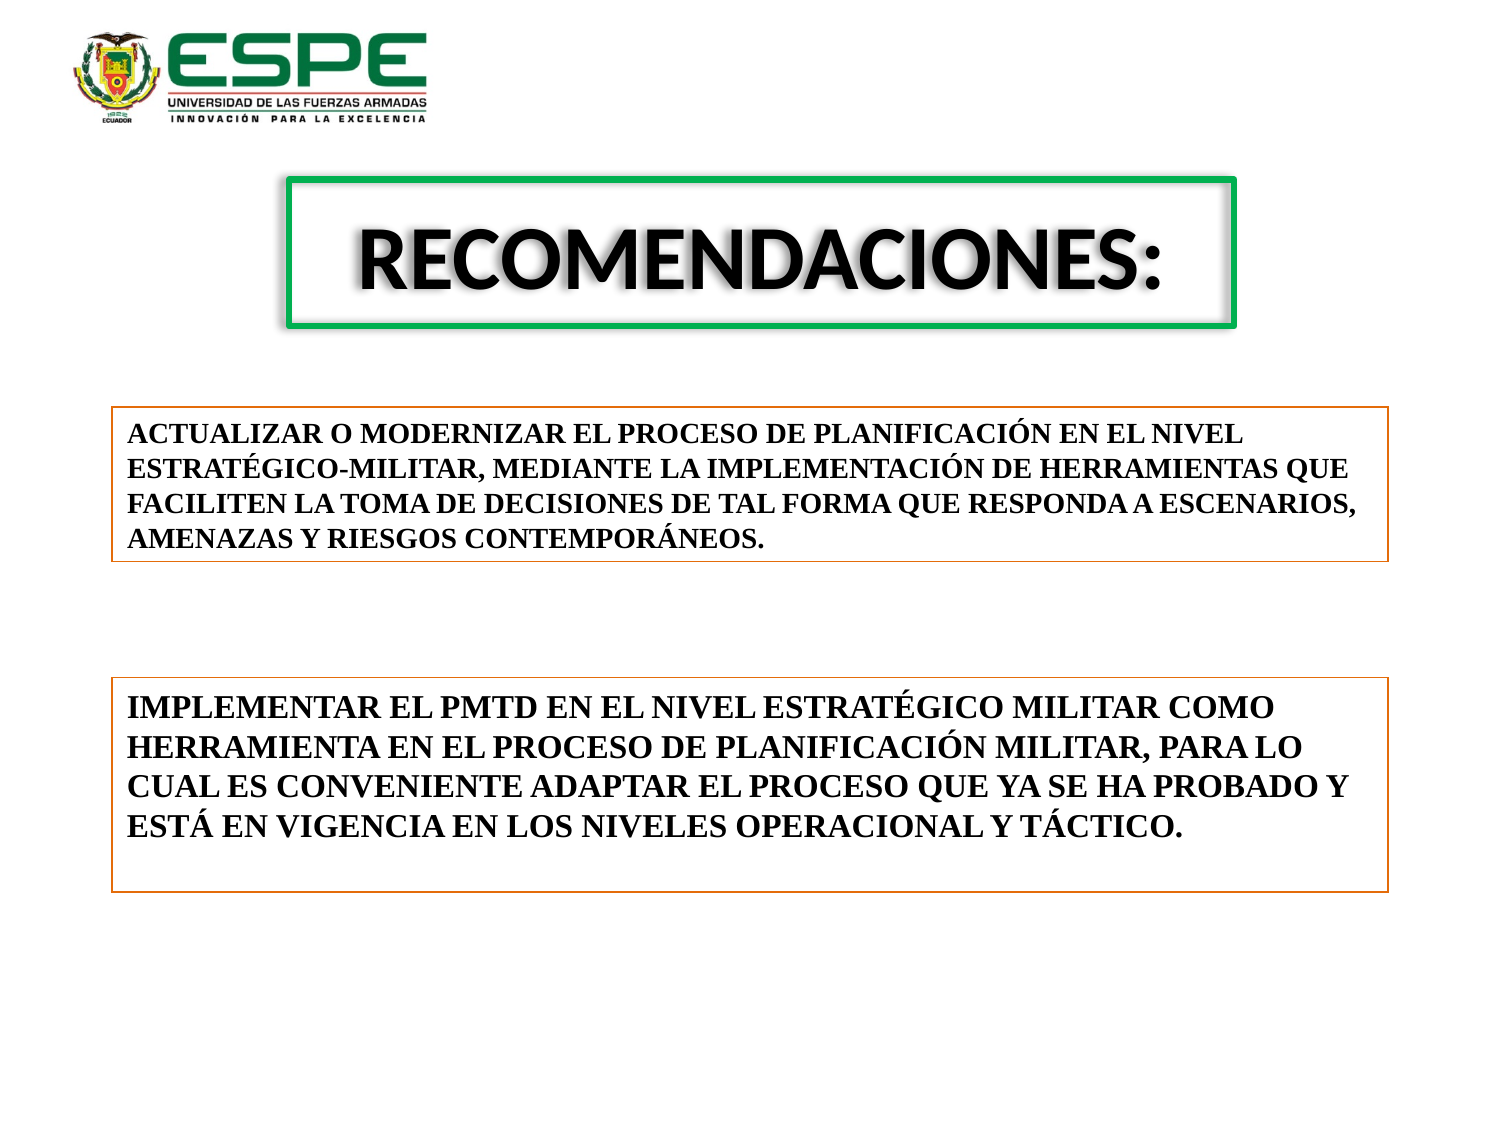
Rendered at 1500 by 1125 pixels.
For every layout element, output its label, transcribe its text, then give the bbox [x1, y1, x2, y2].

picture [17, 17, 485, 138]
text_box IMPLEMENTAR EL PMTD EN EL NIVEL ESTRATÉGICO MILITAR COMO HERRAMIENTA EN EL PROCESO DE PLANIFICACIÓN MILITAR, PARA LO CUAL ES CONVENIENTE ADAPTAR EL PROCESO QUE YA SE HA PROBADO Y ESTÁ EN VIGENCIA EN LOS NIVELES OPERACIONAL Y TÁCTICO. [111, 677, 1388, 892]
text_box ACTUALIZAR O MODERNIZAR EL PROCESO DE PLANIFICACIÓN EN EL NIVEL ESTRATÉGICO-MILITAR, MEDIANTE LA IMPLEMENTACIÓN DE HERRAMIENTAS QUE FACILITEN LA TOMA DE DECISIONES DE TAL FORMA QUE RESPONDA A ESCENARIOS, AMENAZAS Y RIESGOS CONTEMPORÁNEOS. [112, 406, 1388, 562]
text_box RECOMENDACIONES: [289, 179, 1235, 327]
